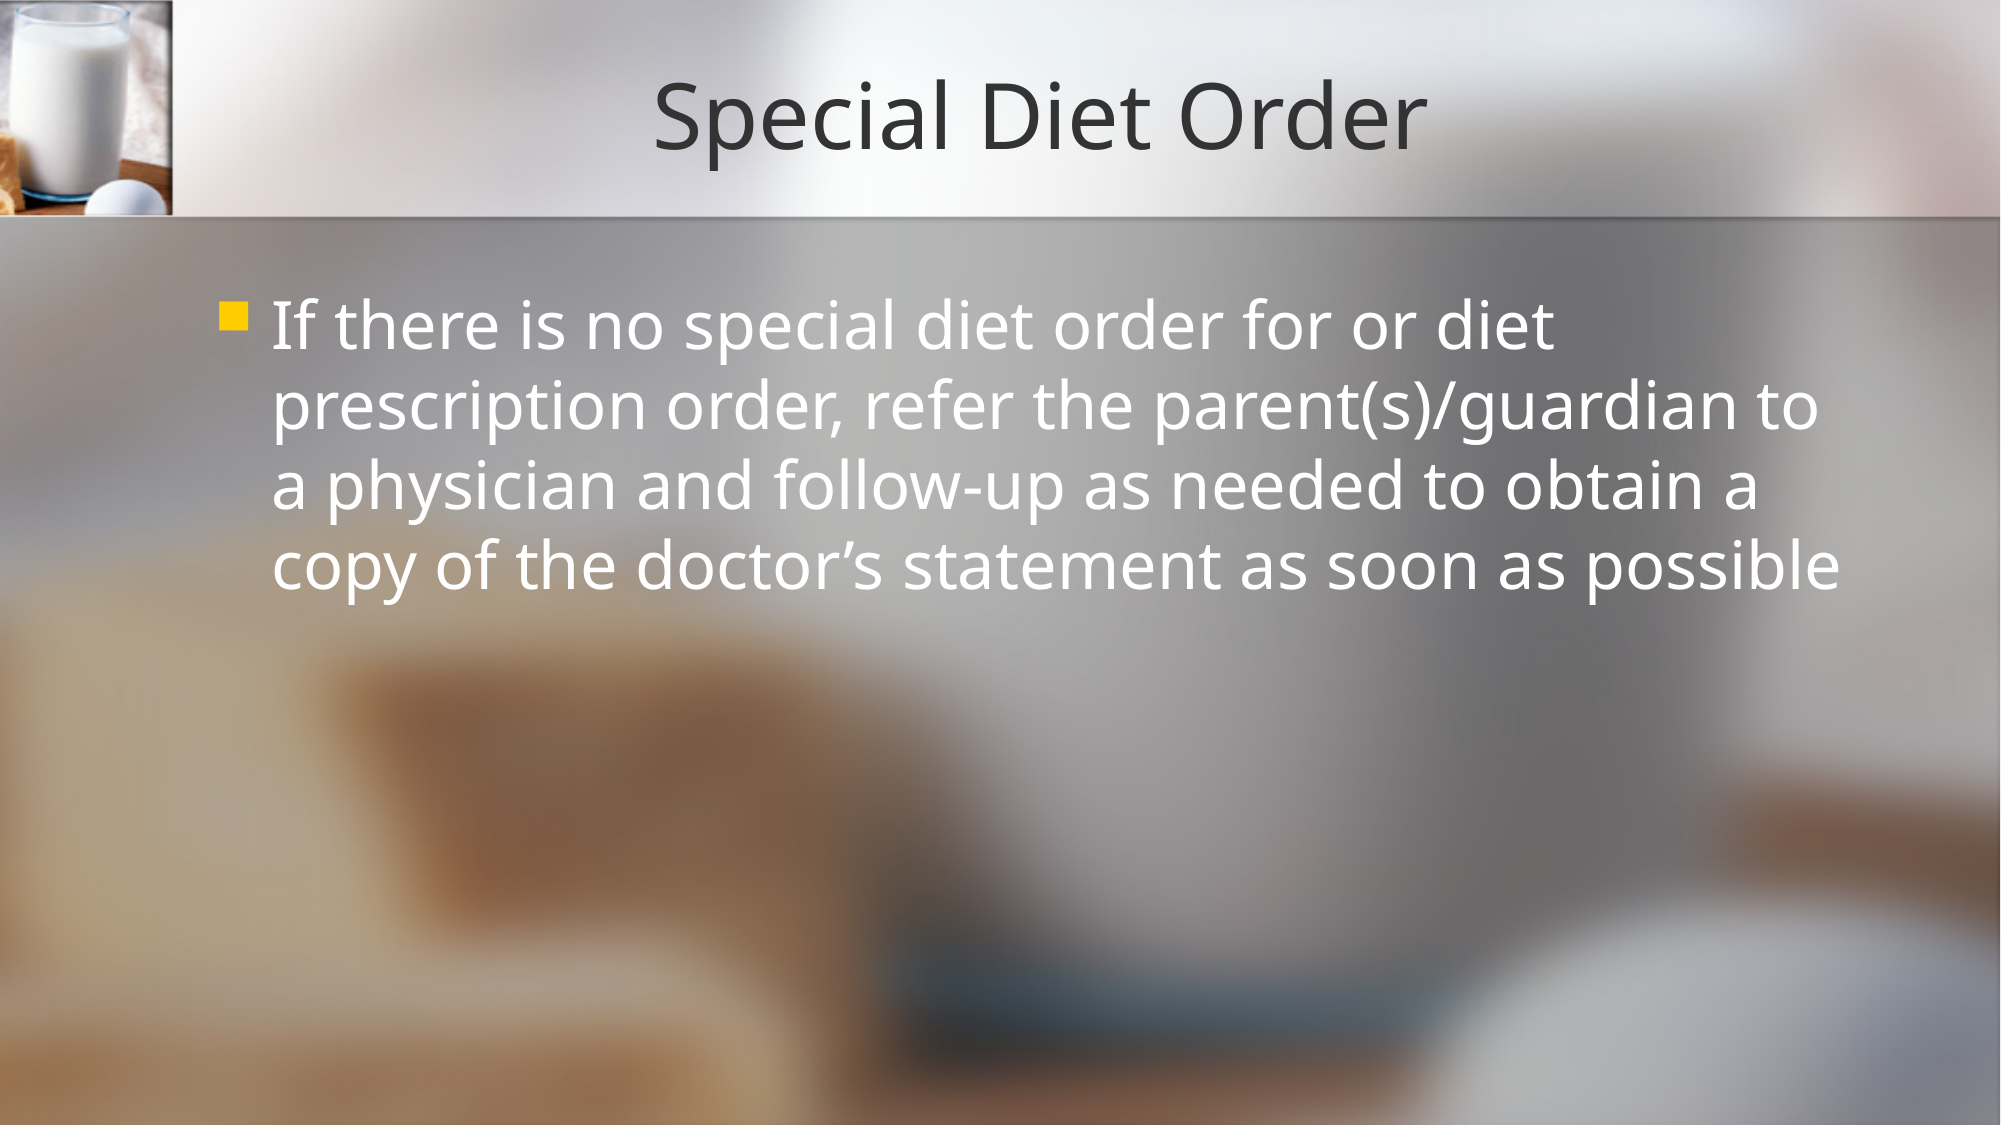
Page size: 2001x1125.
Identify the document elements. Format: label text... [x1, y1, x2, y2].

list If there is no special diet order for or diet prescription order, refer the parent(s)/guardian to a physician and follow-up as needed to obtain a copy of the doctor’s statement as soon as possible [200, 275, 1884, 1050]
picture [0, 0, 2001, 1125]
title Special Diet Order [199, 24, 1884, 201]
